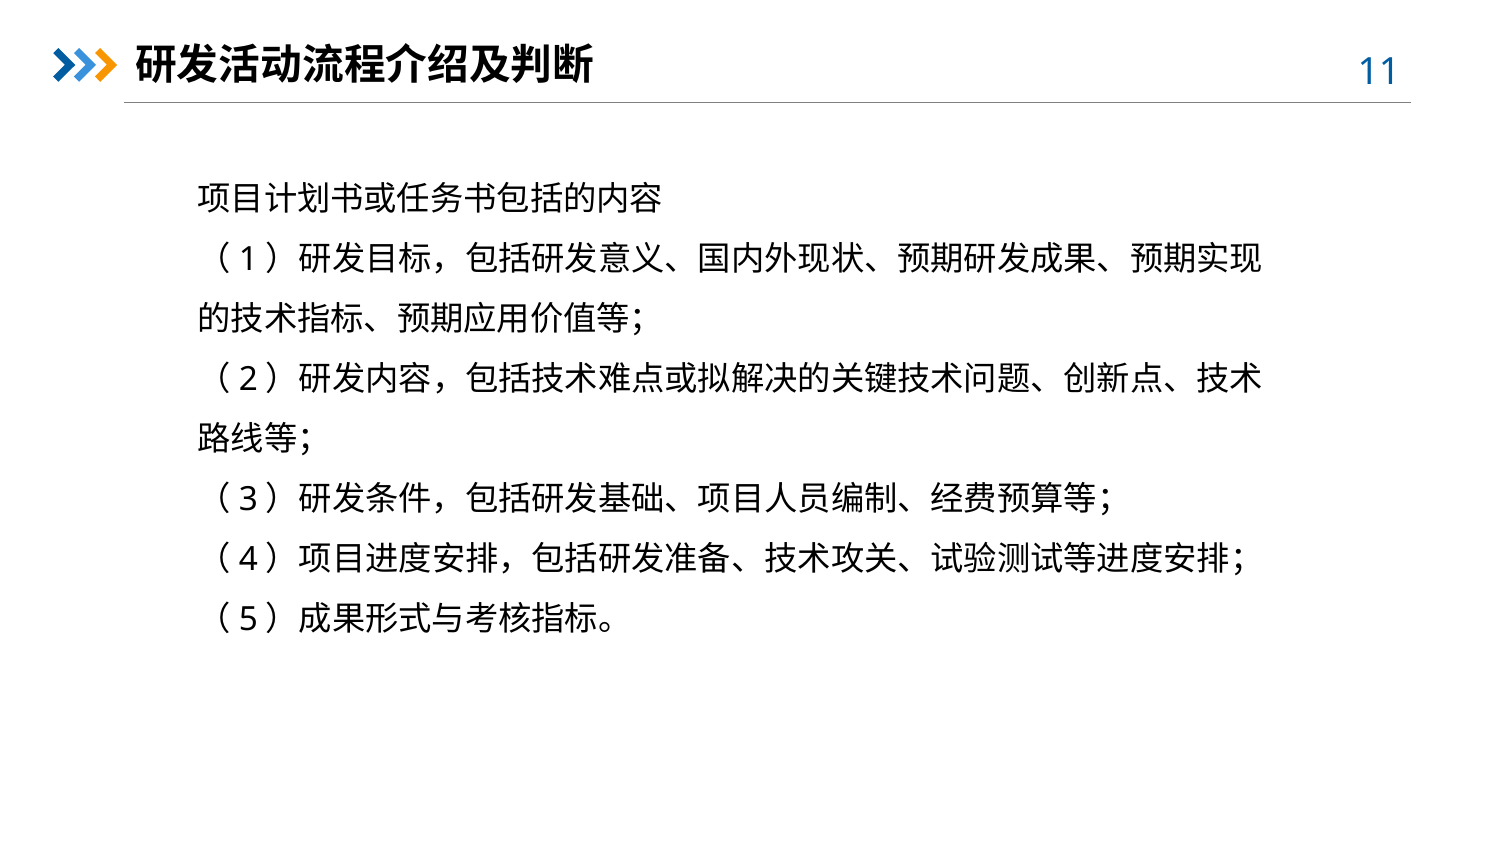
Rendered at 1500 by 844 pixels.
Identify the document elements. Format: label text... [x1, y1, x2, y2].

text_box 研发活动流程介绍及判断 [123, 32, 1253, 94]
text_box 项目计划书或任务书包括的内容 （1）研发目标，包括研发意义、国内外现状、预期研发成果、预期实现的技术指标、预期应用价值等； （2）研发内容，包括技术难点或拟解决的关键技术问题、创新点、技术路线等； （3）研发条件，包括研发基础、项目人员编制、经费预算等； （4）项目进度安排，包括研发准备、技术攻关、试验测试等进度安排； （5）成果形式与考核指标。 [182, 150, 1284, 682]
